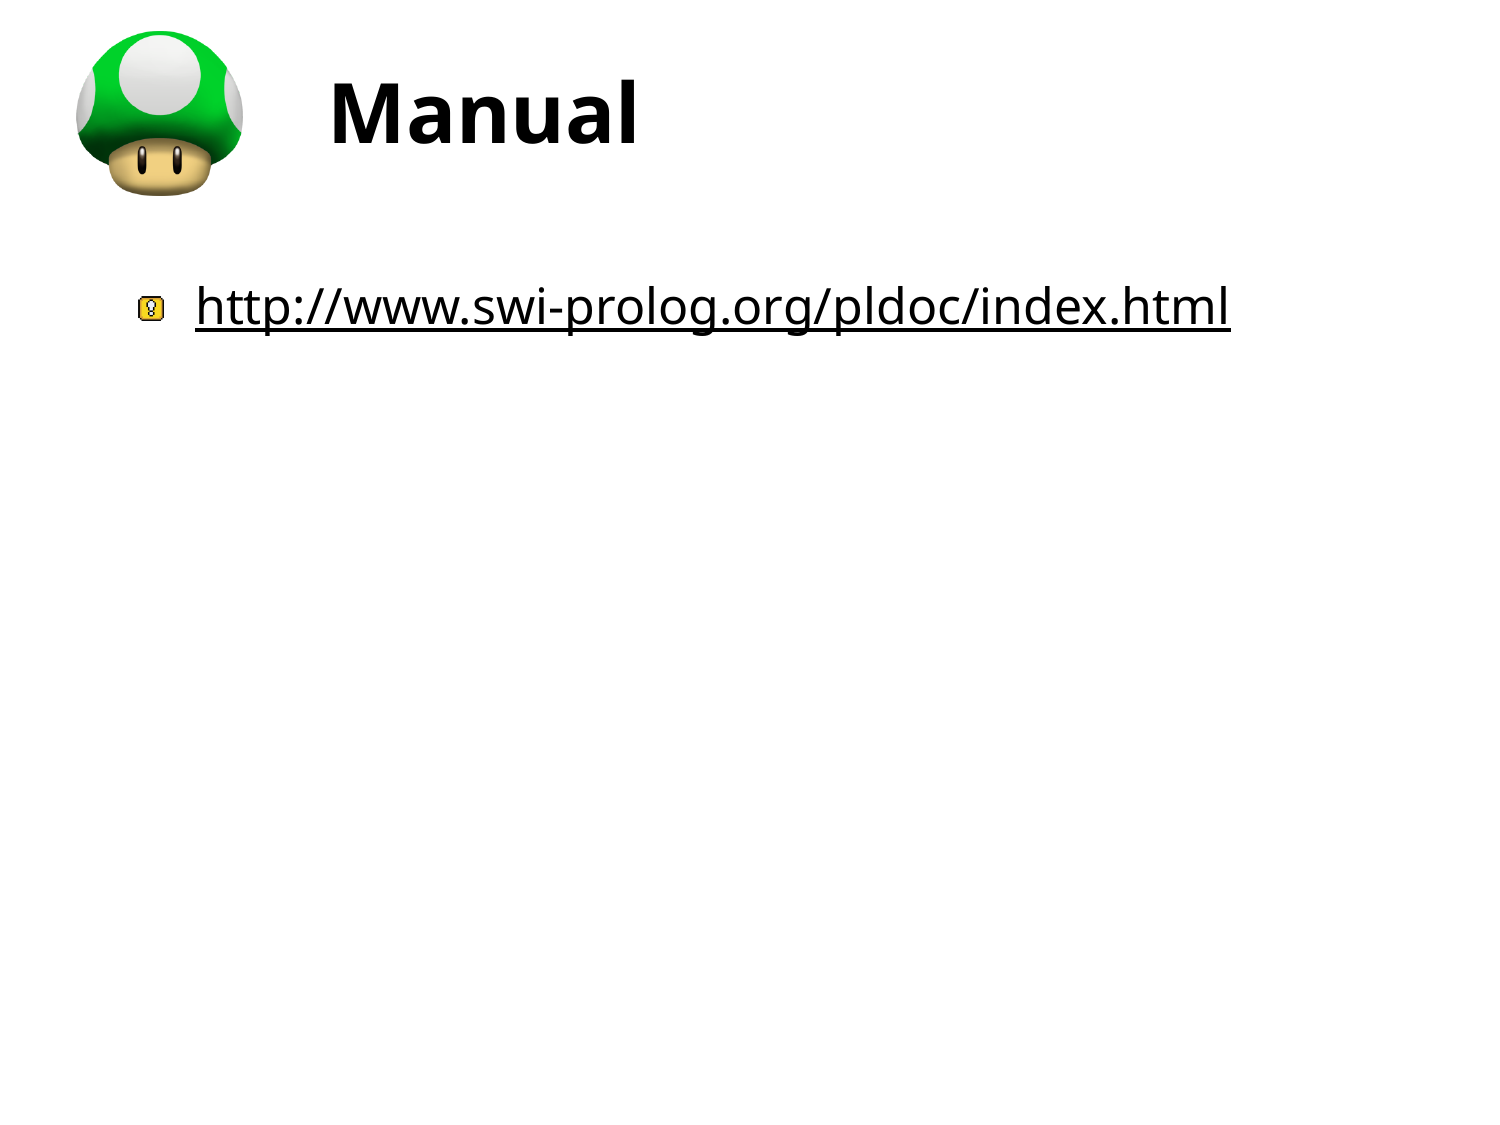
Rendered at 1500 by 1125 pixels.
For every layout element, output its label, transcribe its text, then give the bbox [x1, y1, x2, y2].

picture [76, 30, 243, 197]
list http://www.swi-prolog.org/pldoc/index.html [123, 267, 1365, 941]
picture [138, 296, 164, 321]
title Manual [312, 37, 1426, 183]
